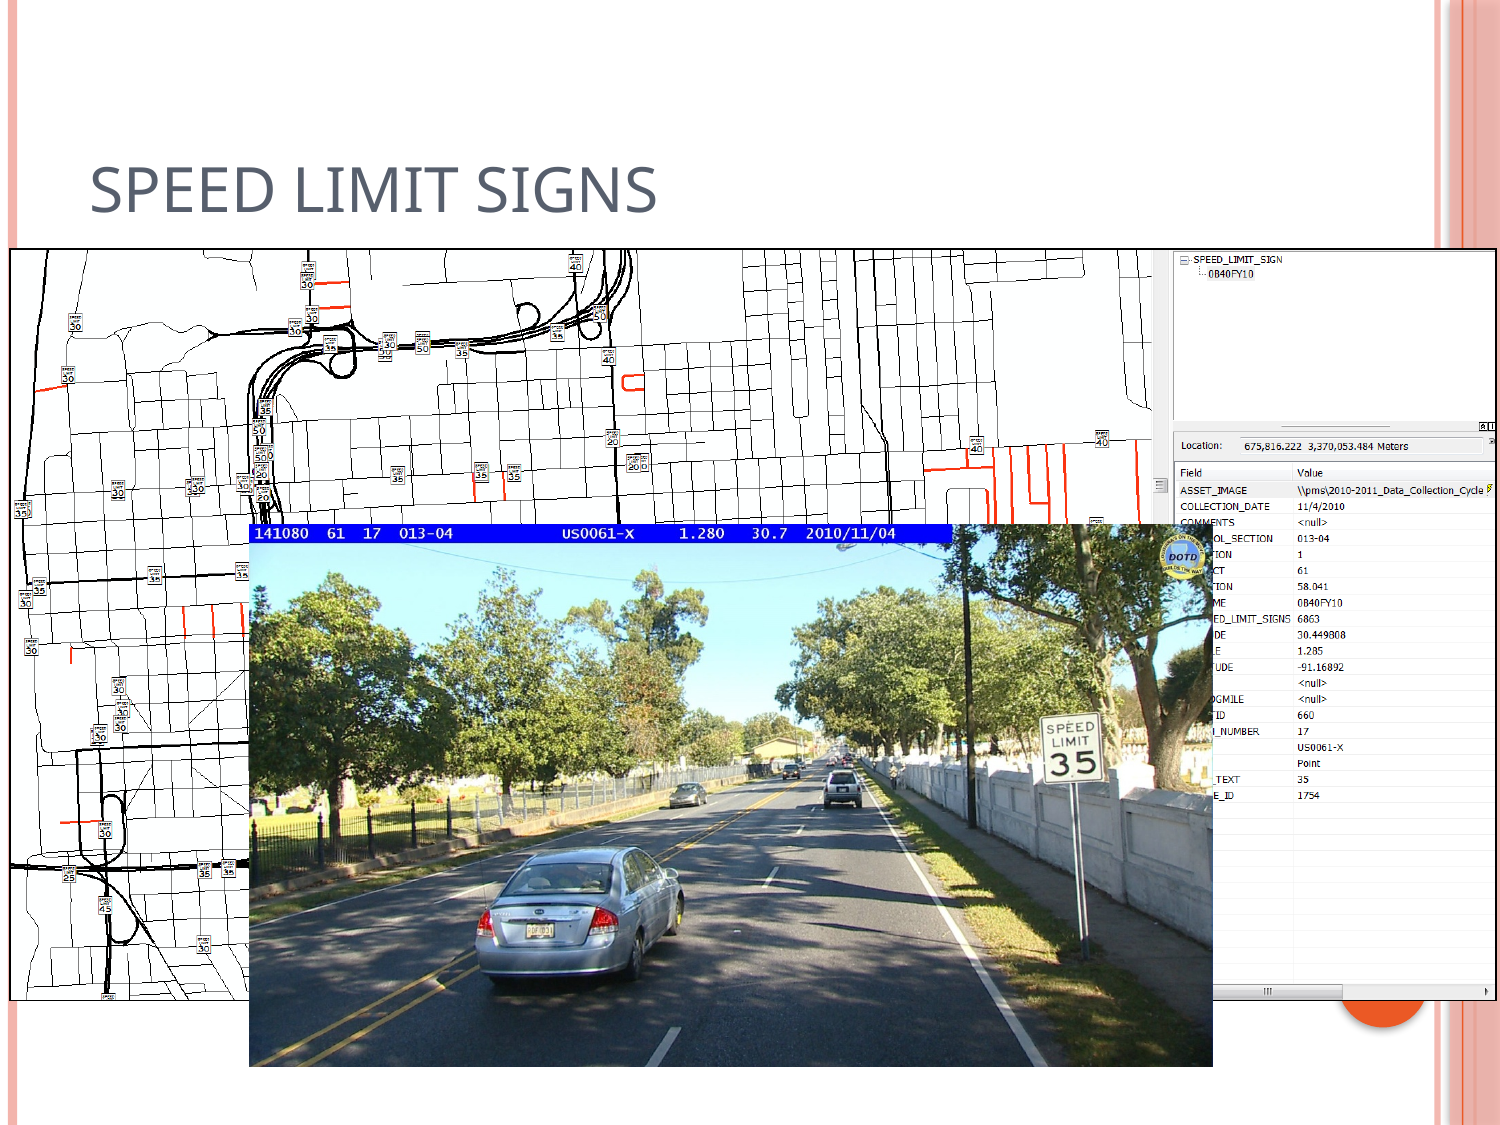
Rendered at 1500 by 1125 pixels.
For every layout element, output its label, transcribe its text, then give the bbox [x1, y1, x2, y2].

picture [9, 249, 1496, 1067]
title Speed Limit Signs [75, 45, 1300, 233]
